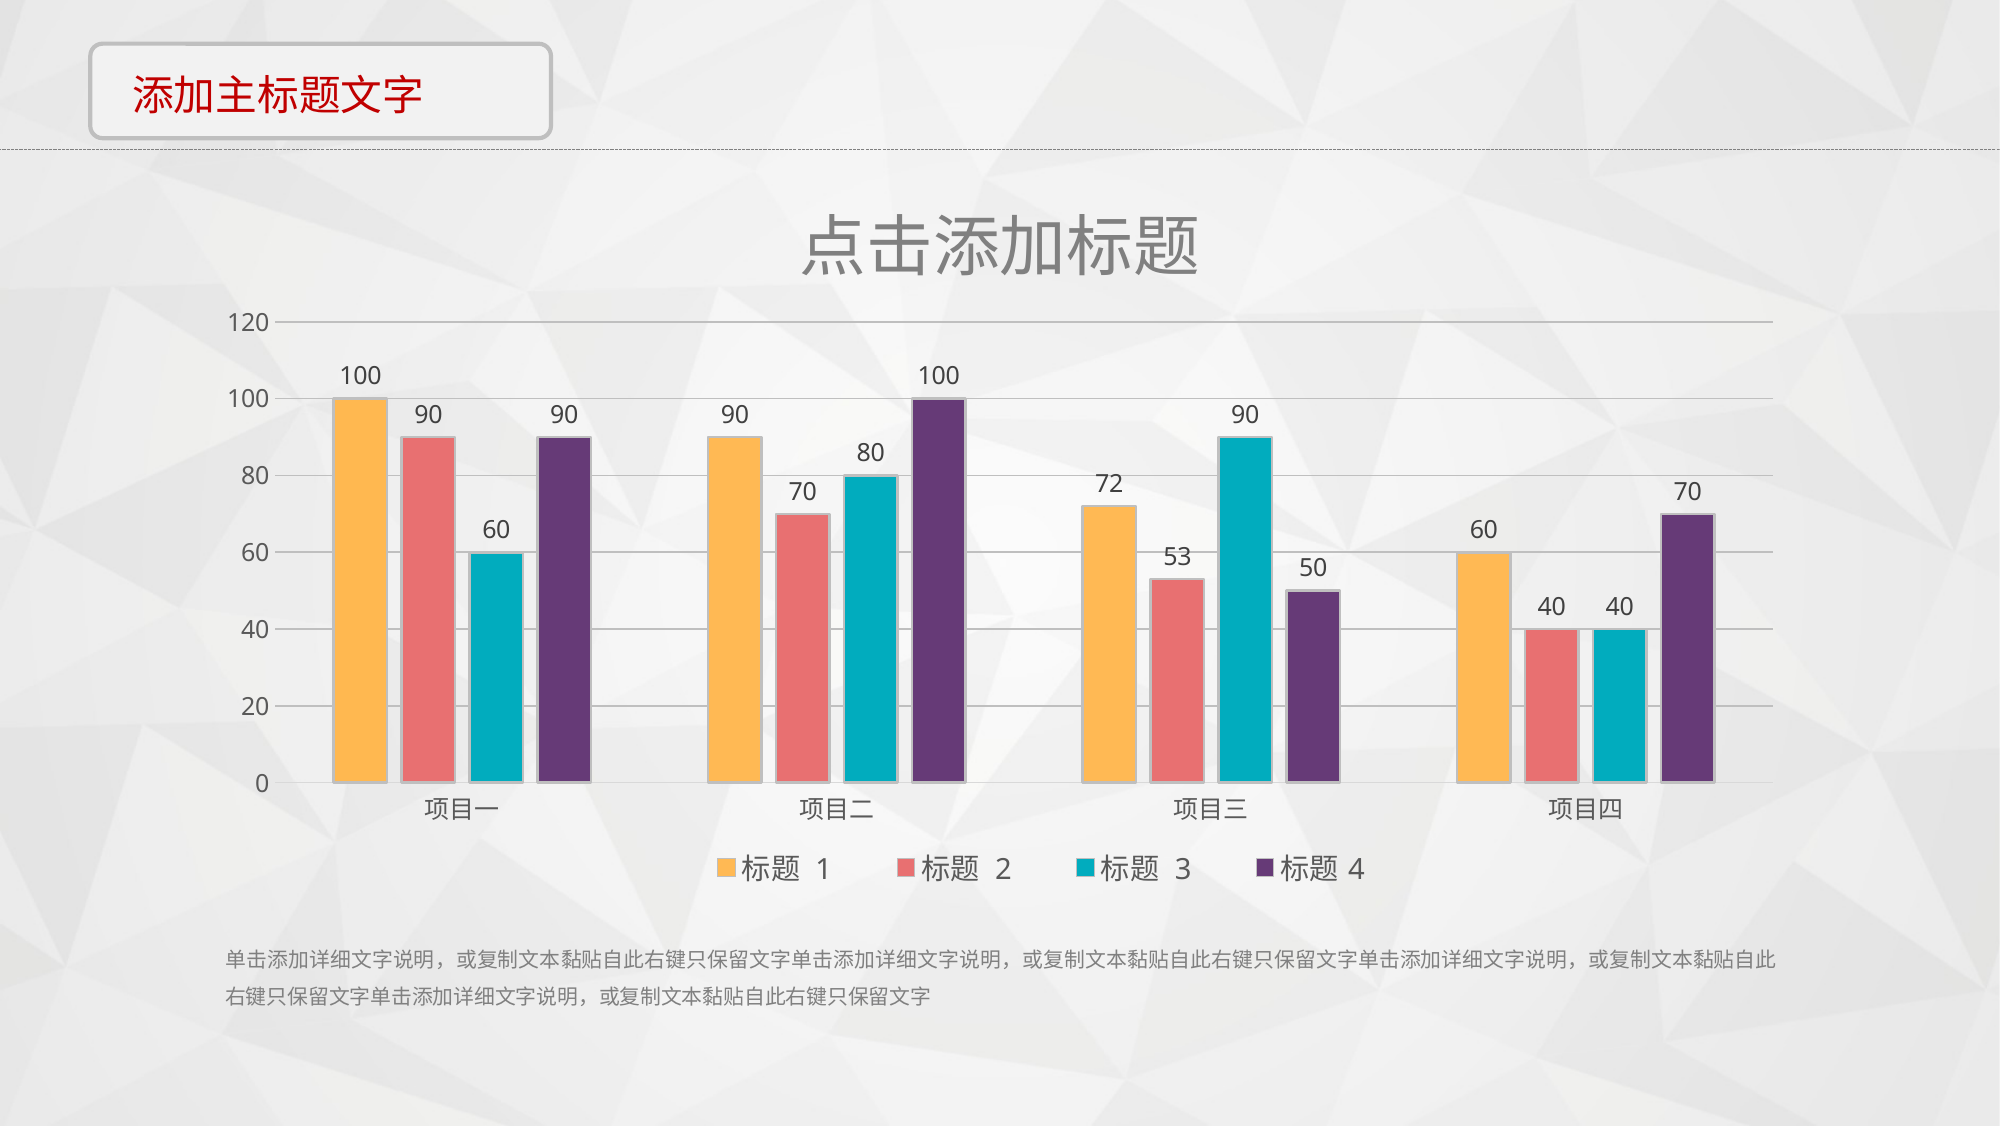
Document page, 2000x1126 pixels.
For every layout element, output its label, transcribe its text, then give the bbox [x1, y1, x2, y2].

picture [0, 0, 2000, 1126]
text_box 单击添加详细文字说明，或复制文本黏贴自此右键只保留文字单击添加详细文字说明，或复制文本黏贴自此右键只保留文字单击添加详细文字说明，或复制文本黏贴自此右键只保留文字单击添加详细文字说明，或复制文本黏贴自此右键只保留文字 [210, 926, 1792, 1017]
text_box 点击添加标题 [763, 196, 1236, 291]
chart [194, 292, 1806, 906]
